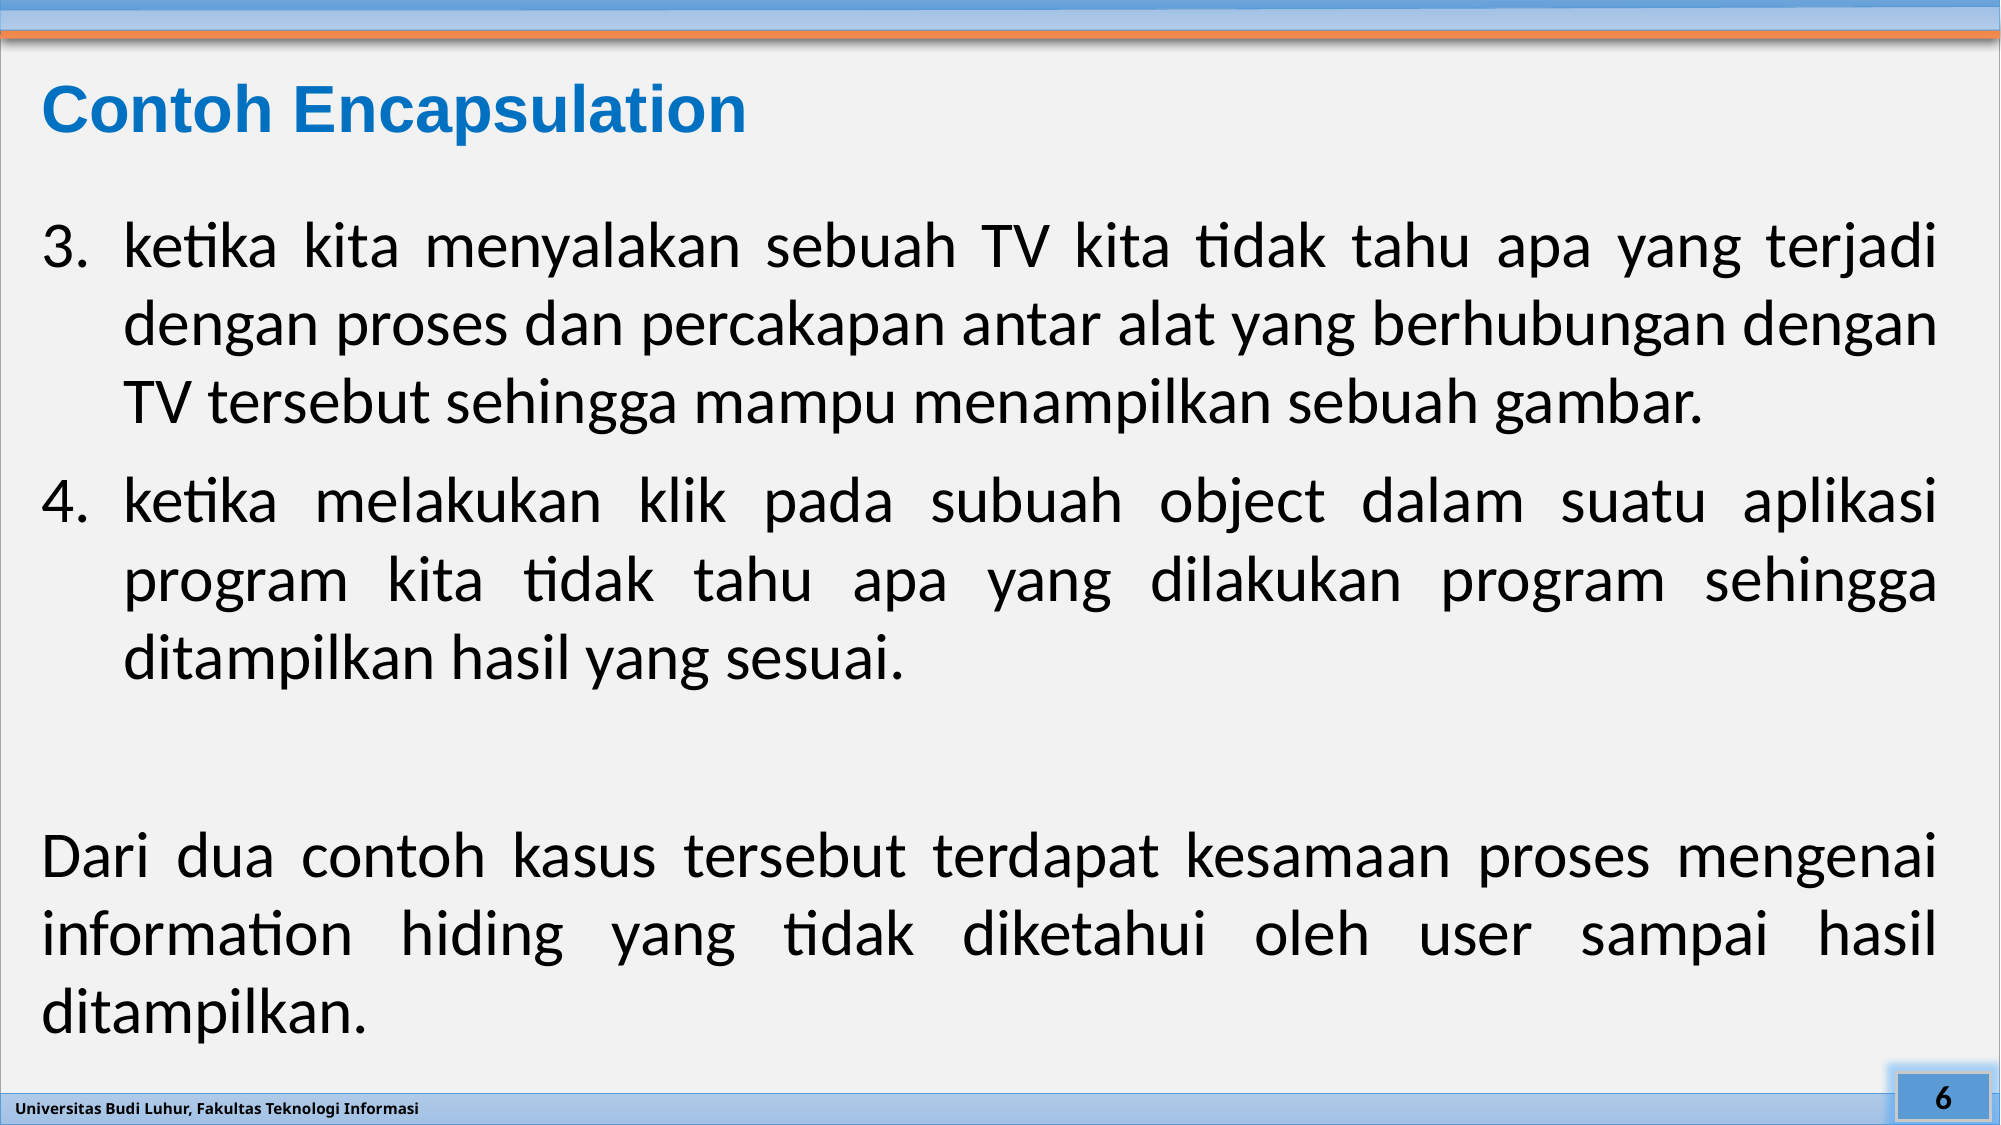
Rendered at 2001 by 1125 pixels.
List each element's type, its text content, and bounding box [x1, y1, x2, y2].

title Contoh Encapsulation [26, 59, 1955, 162]
list ketika kita menyalakan sebuah TV kita tidak tahu apa yang terjadi dengan proses dan percakapan antar alat yang berhubungan dengan TV tersebut sehingga mampu menampilkan sebuah gambar. ketika melakukan klik pada subuah object dalam suatu aplikasi program kita tidak tahu apa yang dilakukan program sehingga ditampilkan hasil yang sesuai. Dari dua contoh kasus tersebut terdapat kesamaan proses mengenai information hiding yang tidak diketahui oleh user sampai hasil ditampilkan. [26, 194, 1955, 1125]
